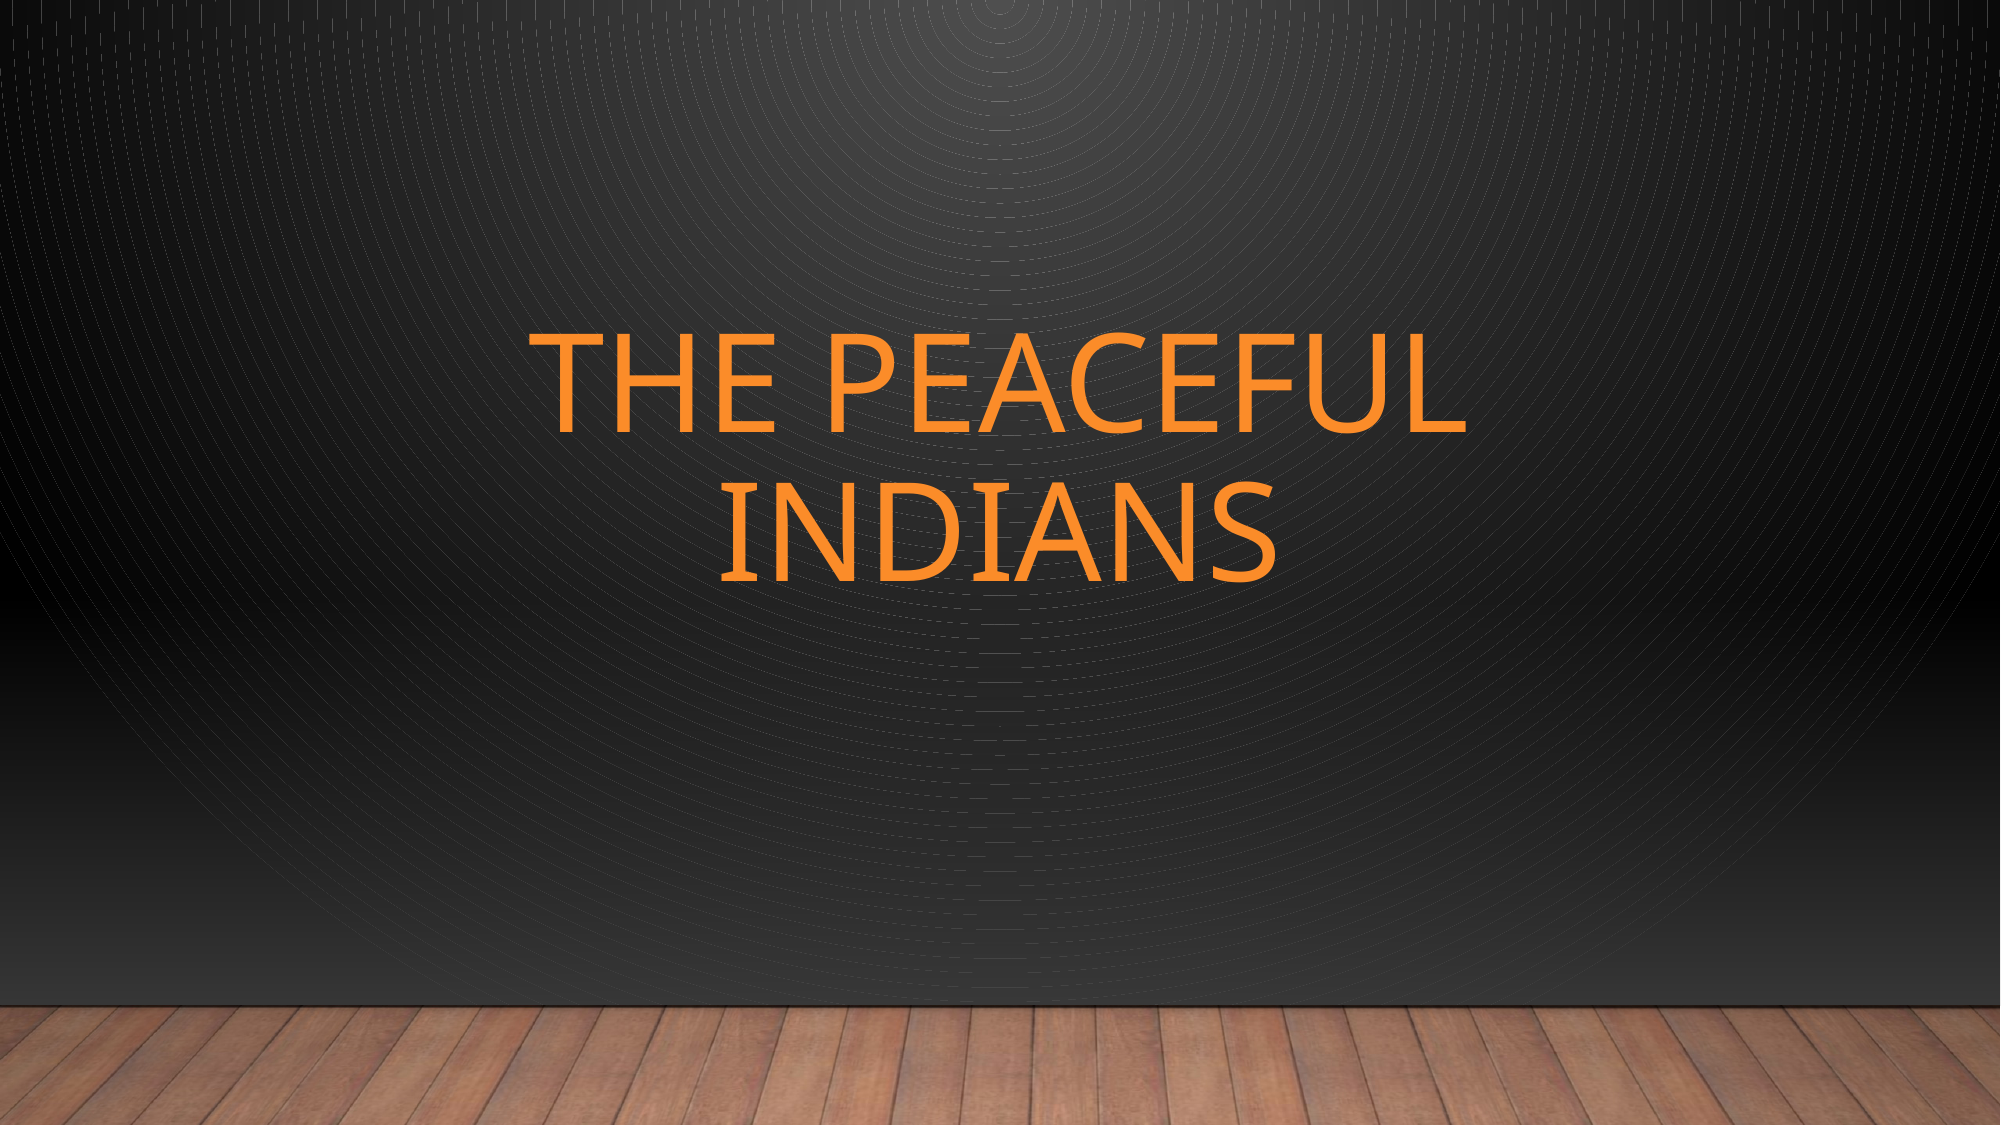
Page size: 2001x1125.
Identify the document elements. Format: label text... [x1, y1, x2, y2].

picture [0, 1005, 2000, 1125]
title The peaceful indians [291, 131, 1708, 611]
